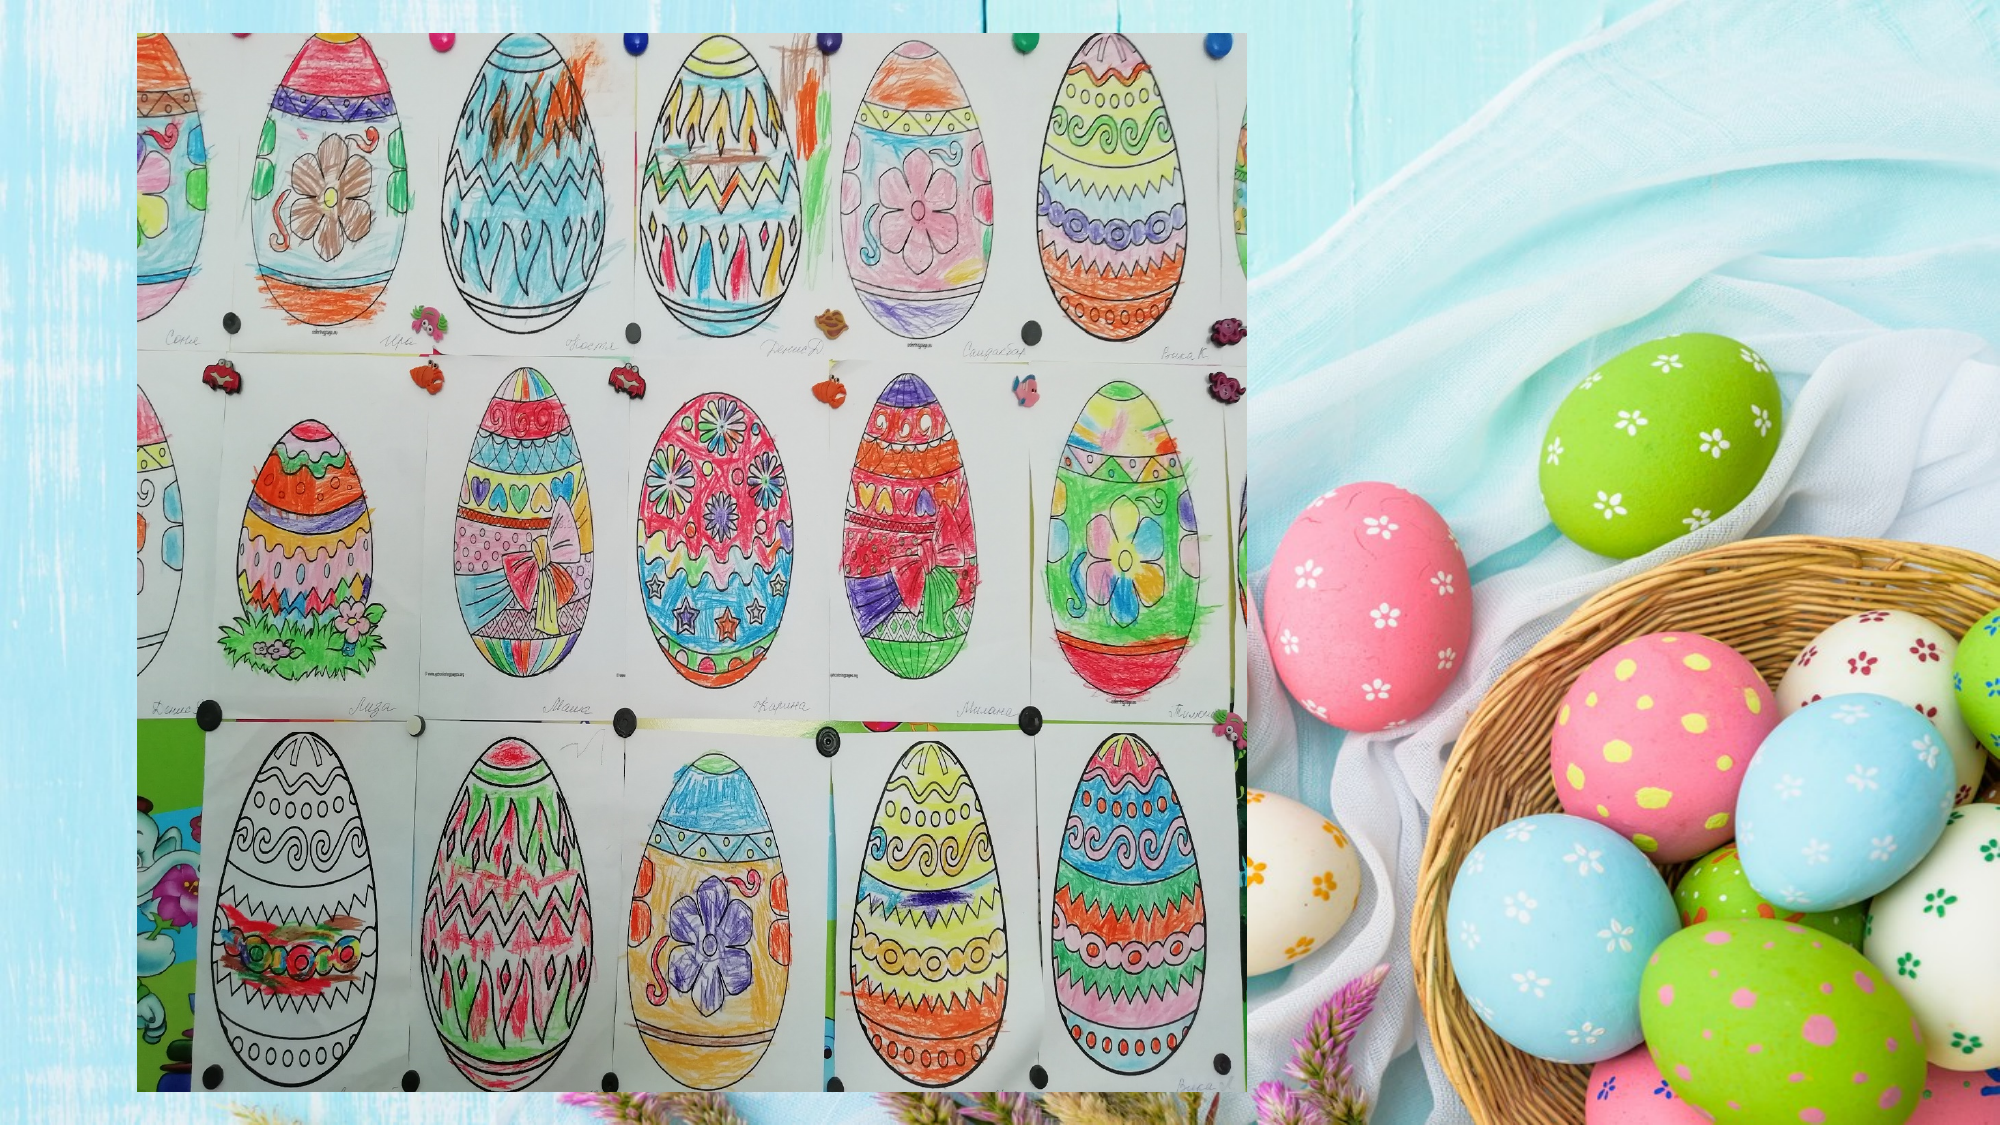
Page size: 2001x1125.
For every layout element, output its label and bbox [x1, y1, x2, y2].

picture [137, 33, 1247, 1092]
list [0, 0, 2000, 1125]
